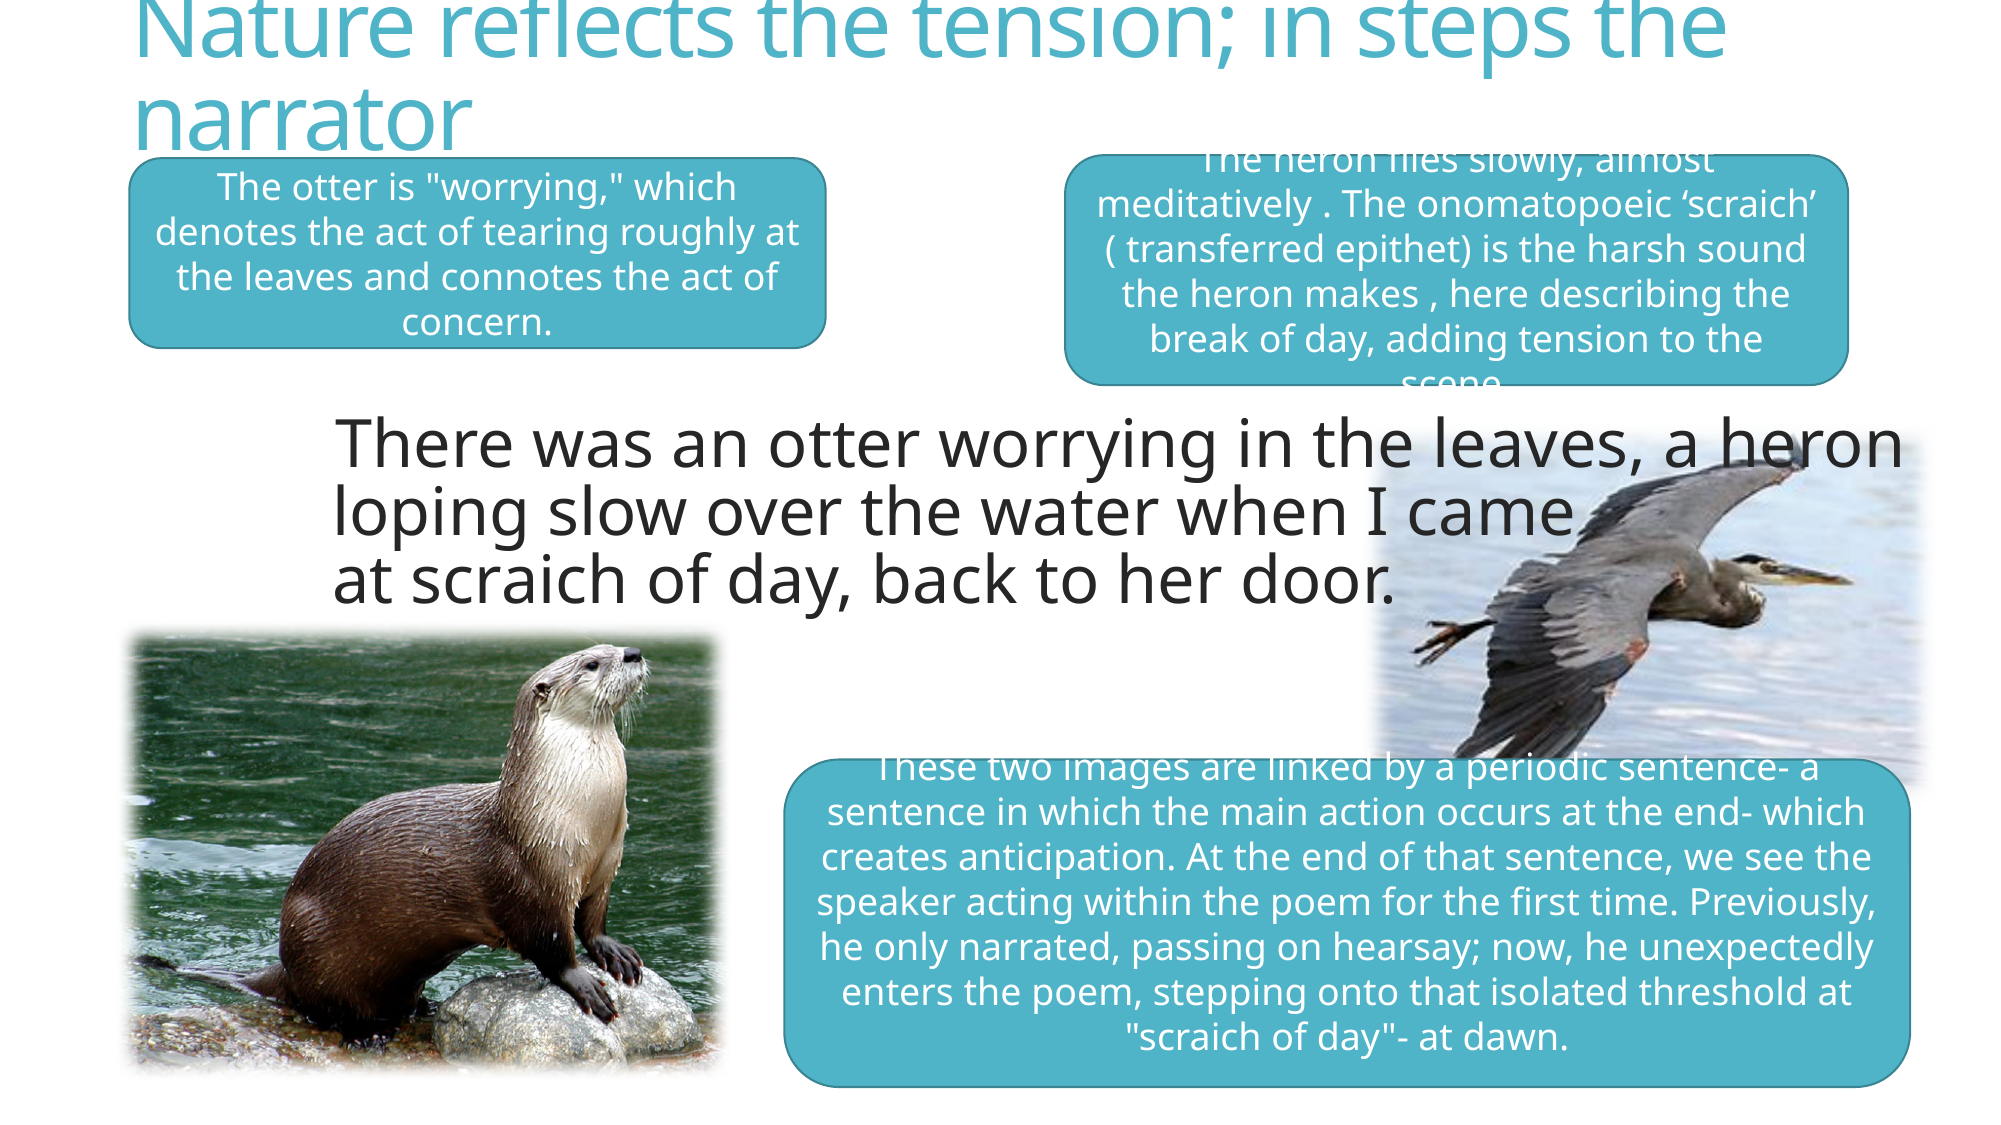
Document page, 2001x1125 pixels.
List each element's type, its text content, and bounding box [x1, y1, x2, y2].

text_box The otter is "worrying," which denotes the act of tearing roughly at the leaves and connotes the act of concern. [128, 157, 827, 350]
text_box The heron flies slowly, almost meditatively . The onomatopoeic ‘scraich’ ( transferred epithet) is the harsh sound the heron makes , here describing the break of day, adding tension to the scene. [1064, 154, 1850, 387]
title Nature reflects the tension; in steps the narrator [116, 43, 2000, 108]
picture [1360, 423, 1937, 805]
picture [116, 620, 731, 1082]
text_box These two images are linked by a periodic sentence- a sentence in which the main action occurs at the end- which creates anticipation. At the end of that sentence, we see the speaker acting within the poem for the first time. Previously, he only narrated, passing on hearsay; now, he unexpectedly enters the poem, stepping onto that isolated threshold at "scraich of day"- at dawn. [783, 758, 1912, 1089]
list There was an otter worrying in the leaves, a heron loping slow over the water when I came at scraich of day, back to her door. [302, 405, 2000, 1024]
